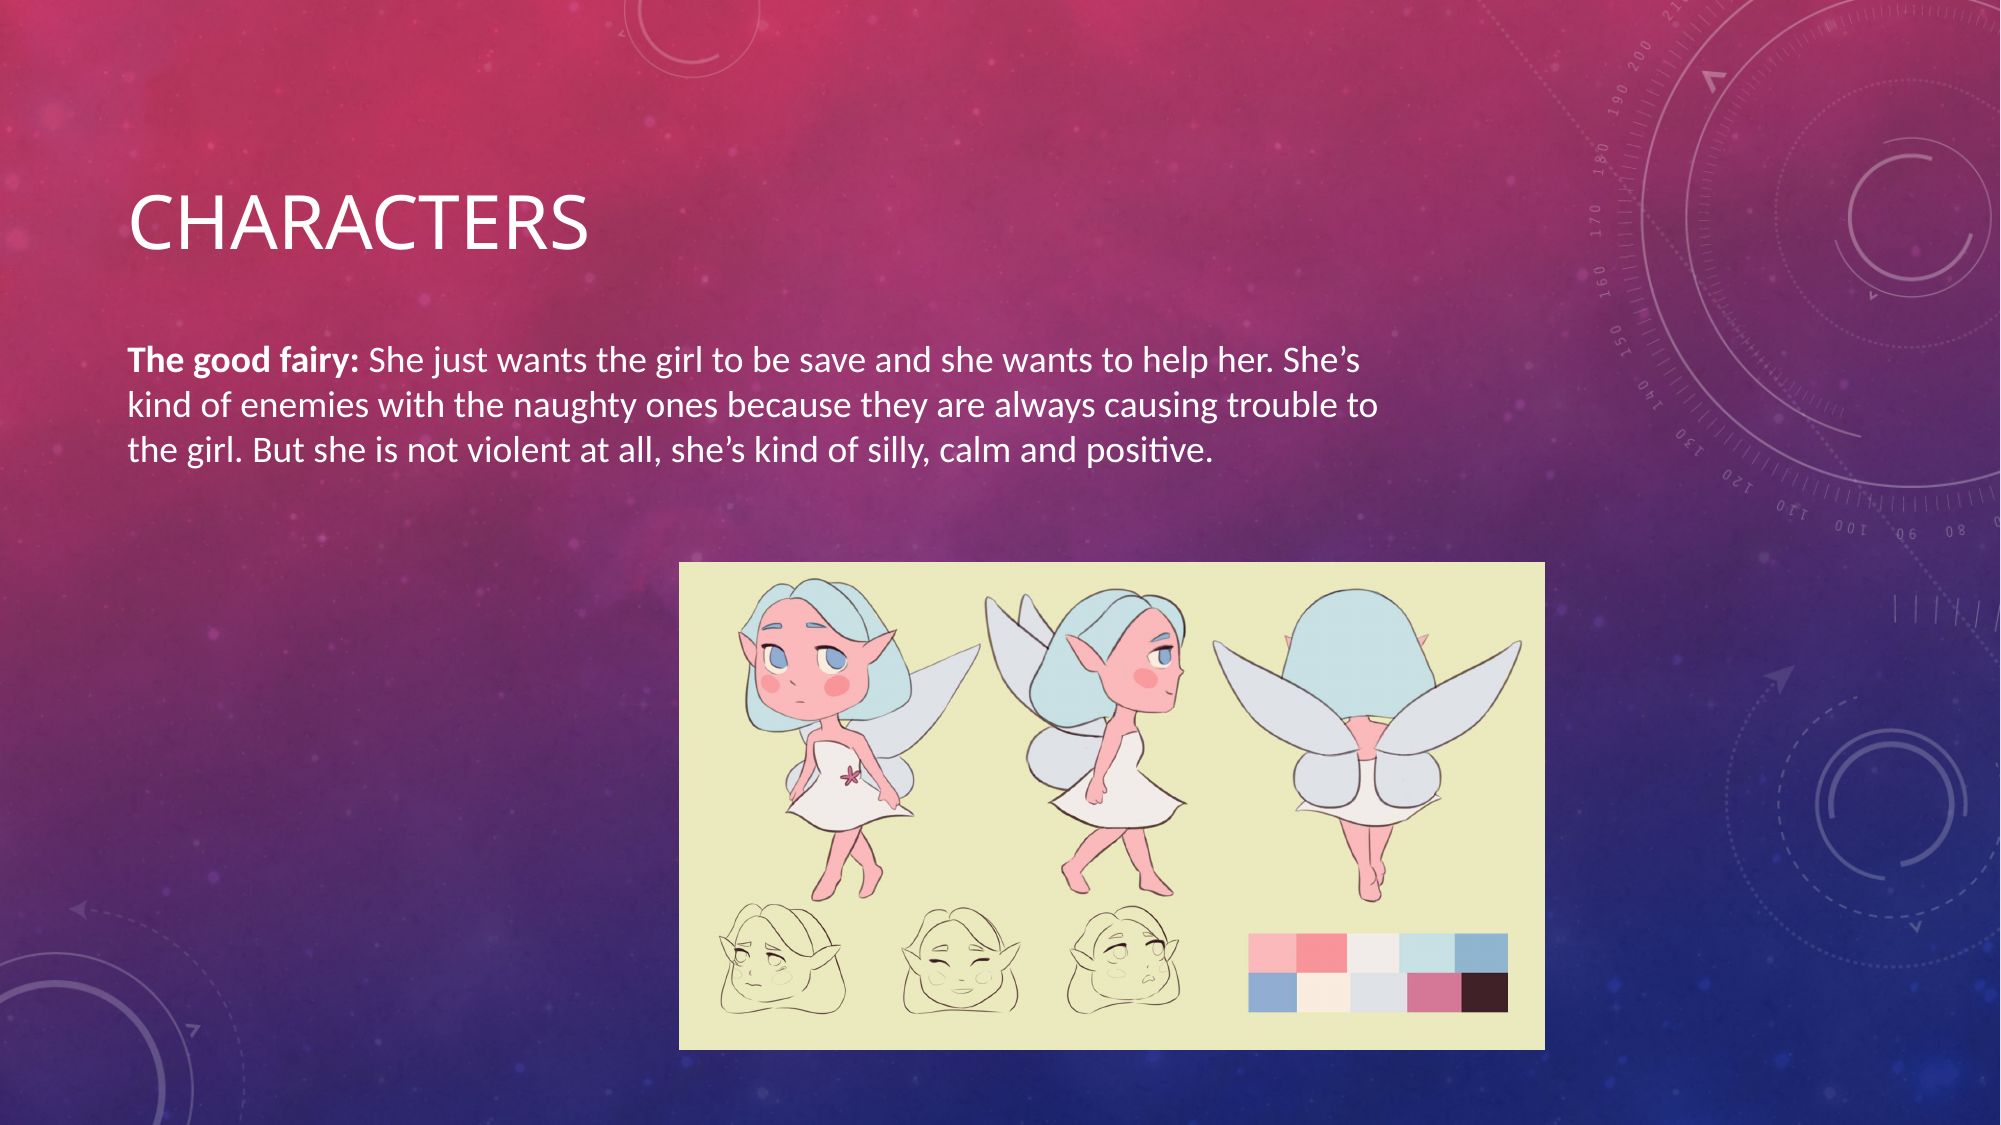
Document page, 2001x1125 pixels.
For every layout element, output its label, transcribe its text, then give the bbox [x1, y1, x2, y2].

title Characters [112, 99, 1775, 339]
picture [0, 0, 2001, 1125]
text_box The good fairy: She just wants the girl to be save and she wants to help her. She’s kind of enemies with the naughty ones because they are always causing trouble to the girl. But she is not violent at all, she’s kind of silly, calm and positive. [112, 328, 1446, 523]
